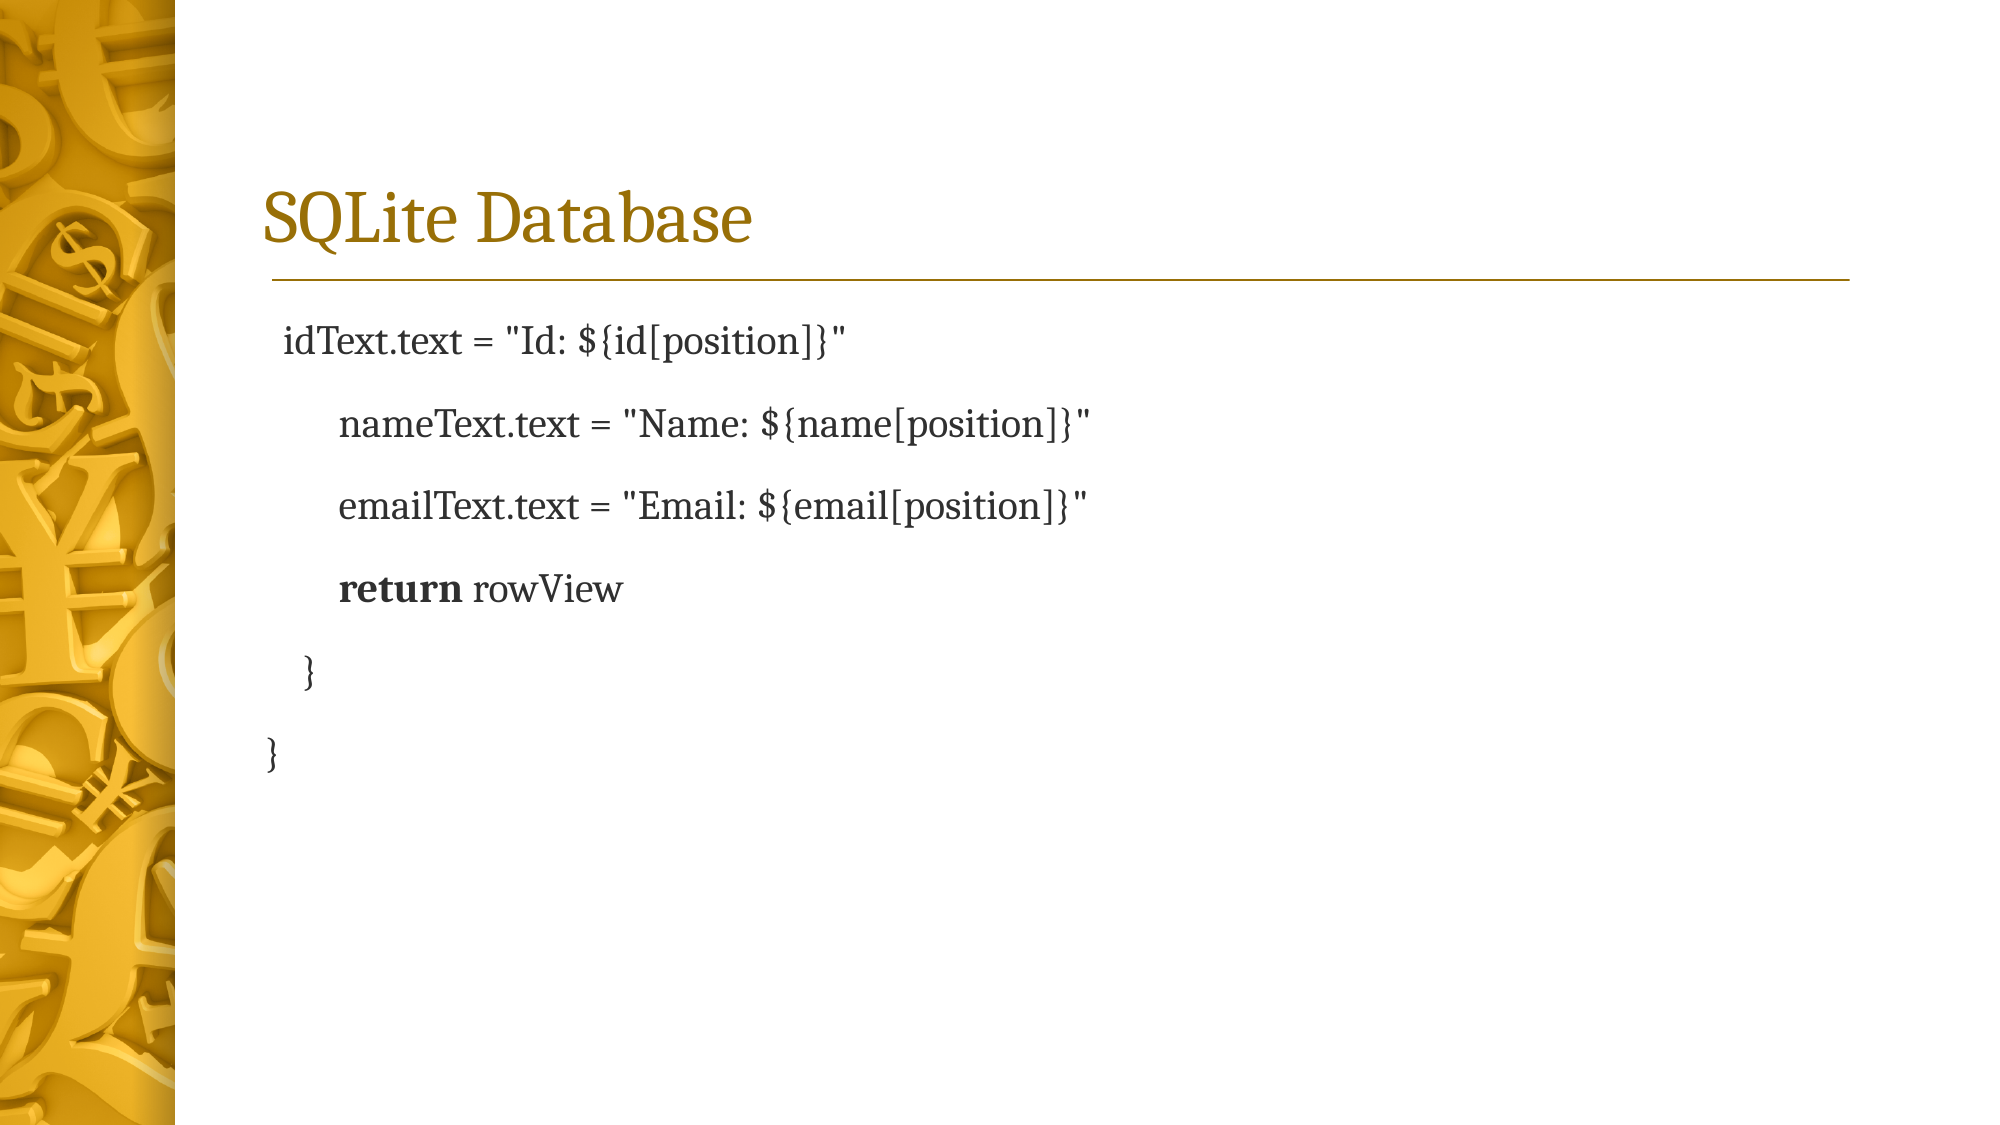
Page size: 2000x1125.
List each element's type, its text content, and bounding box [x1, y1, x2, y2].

title SQLite Database [249, 66, 1863, 267]
list idText.text = "Id: ${id[position]}" nameText.text = "Name: ${name[position]}" emailText.text = "Email: ${email[position]}" return rowView } } [249, 311, 1969, 1125]
picture [0, 0, 175, 1125]
